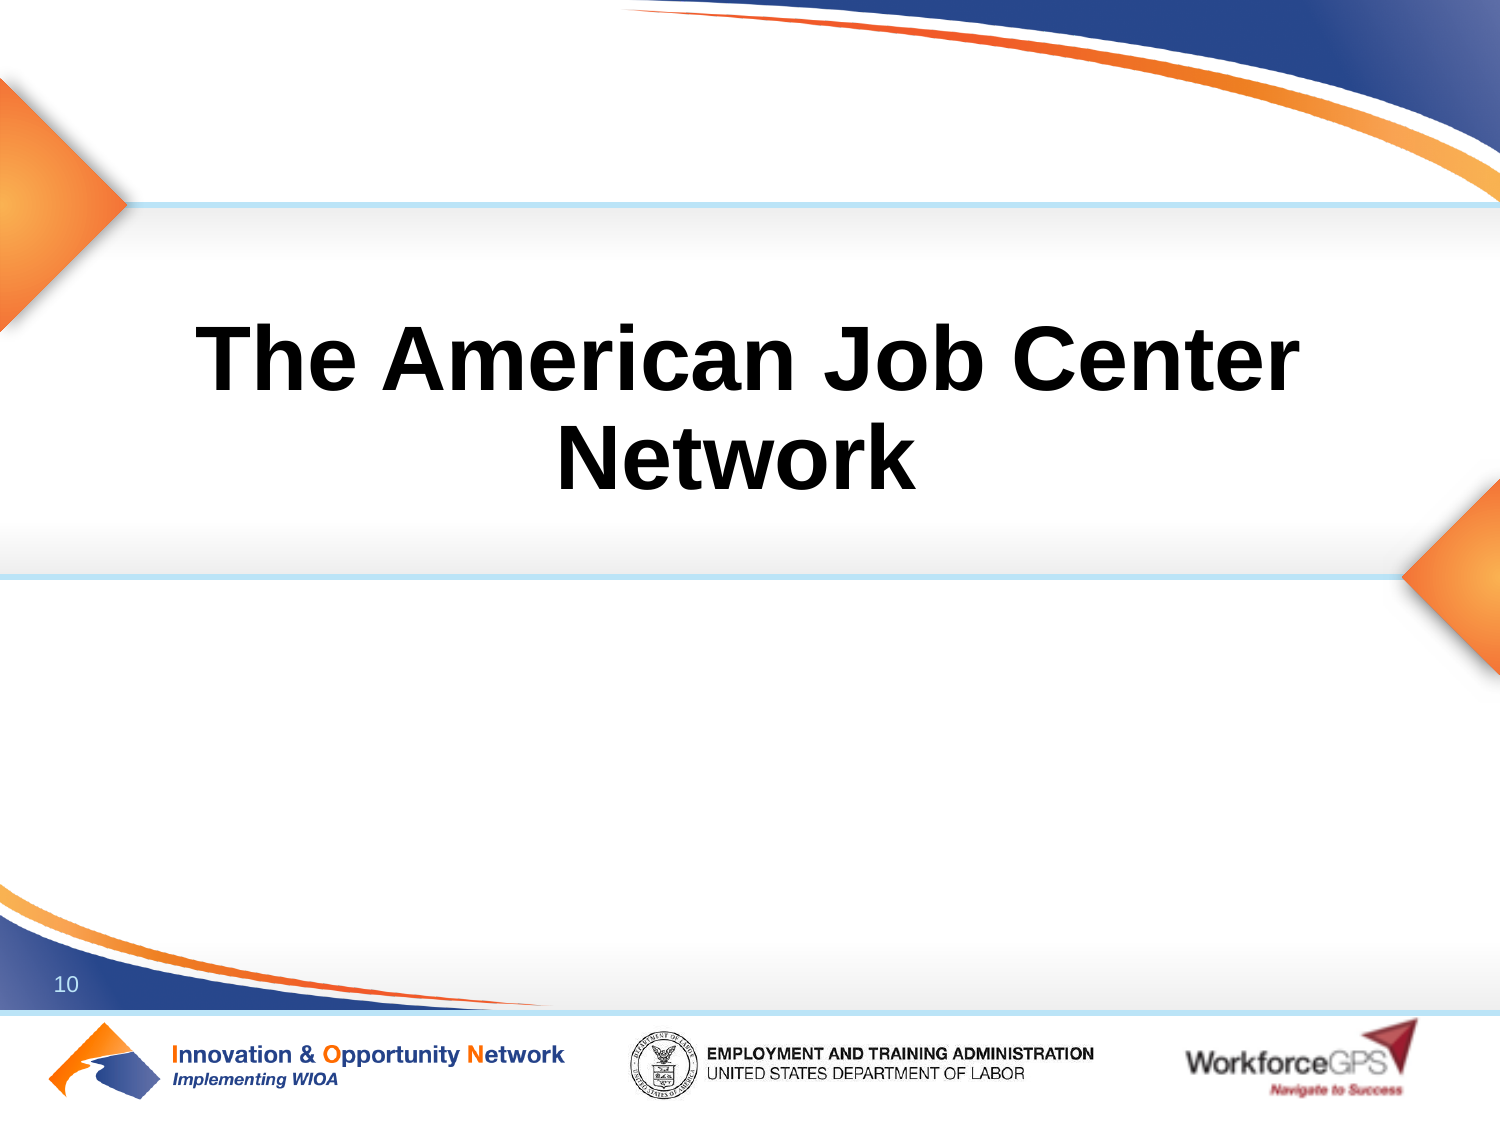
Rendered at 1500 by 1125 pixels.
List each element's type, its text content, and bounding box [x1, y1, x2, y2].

picture [628, 1025, 1097, 1101]
picture [1168, 1016, 1460, 1108]
picture [589, 0, 1500, 202]
title The American Job Center Network [138, 280, 1361, 540]
picture [0, 882, 573, 1010]
picture [39, 1016, 576, 1107]
